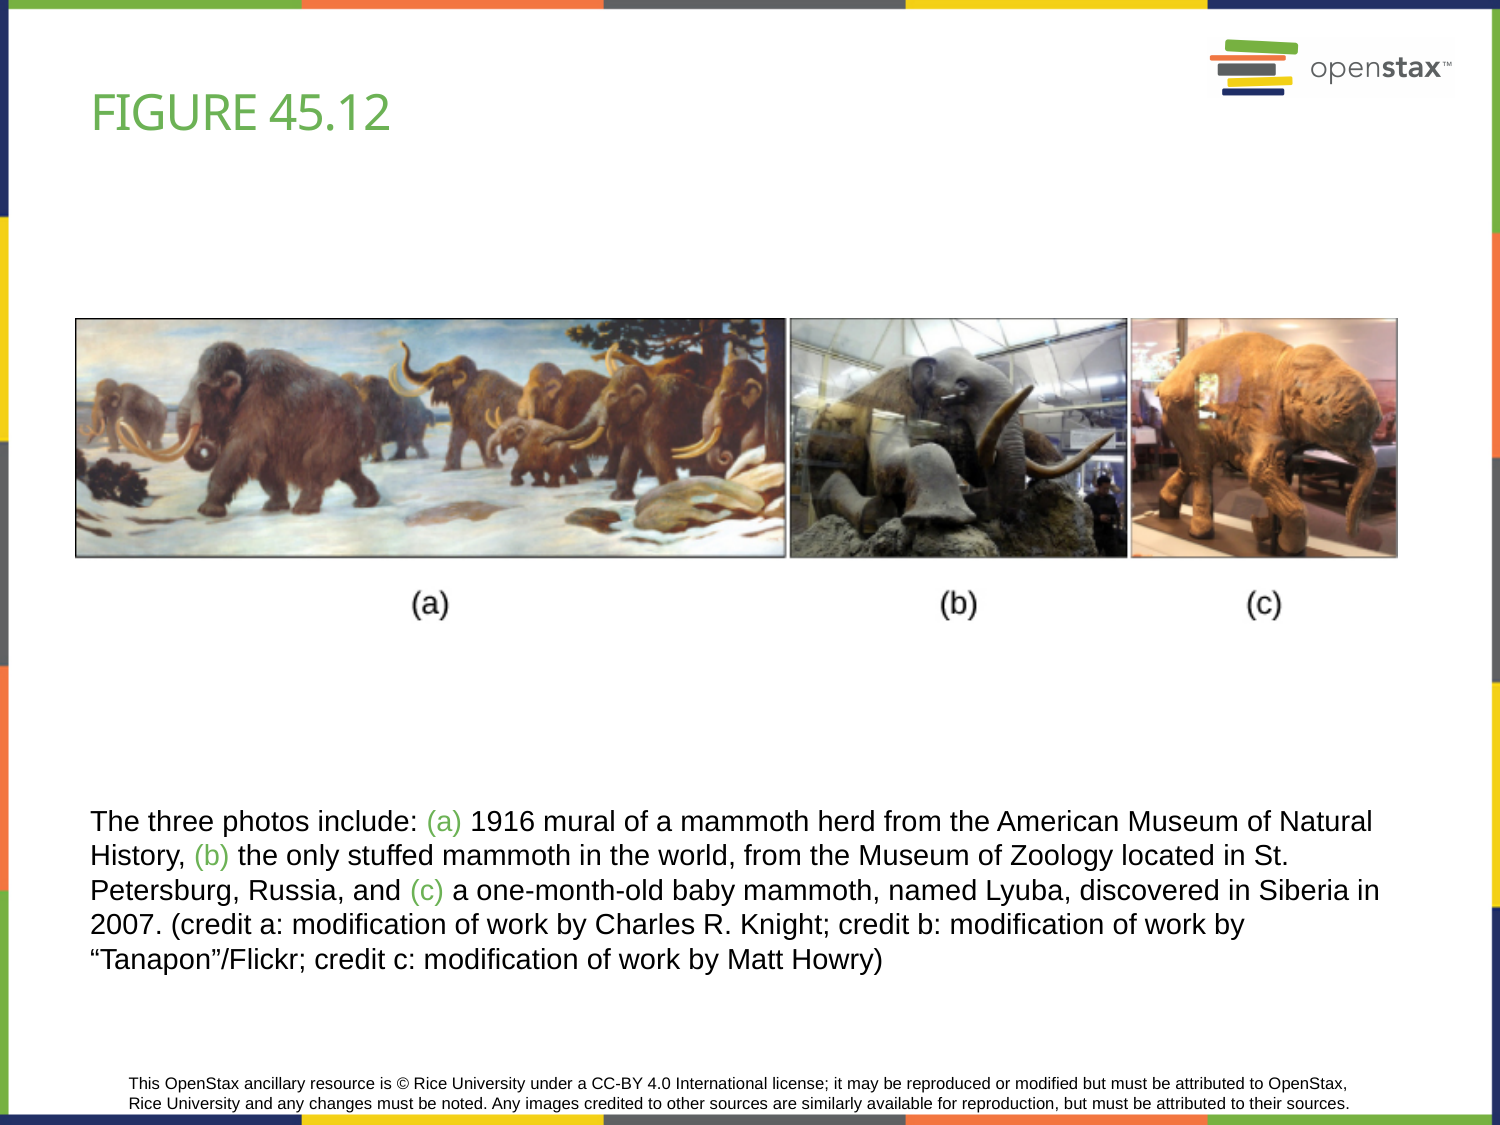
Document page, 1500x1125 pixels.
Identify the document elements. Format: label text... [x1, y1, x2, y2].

picture [0, 0, 1500, 1125]
footer This OpenStax ancillary resource is © Rice University under a CC-BY 4.0 International license; it may be reproduced or modified but must be attributed to OpenStax, Rice University and any changes must be noted. Any images credited to other sources are similarly available for reproduction, but must be attributed to their sources. [113, 1065, 1398, 1112]
title Figure 45.12 [75, 39, 1398, 148]
list The three photos include: (a) 1916 mural of a mammoth herd from the American Museum of Natural History, (b) the only stuffed mammoth in the world, from the Museum of Zoology located in St. Petersburg, Russia, and (c) a one-month-old baby mammoth, named Lyuba, discovered in Siberia in 2007. (credit a: modification of work by Charles R. Knight; credit b: modification of work by “Tanapon”/Flickr; credit c: modification of work by Matt Howry) [75, 794, 1398, 986]
